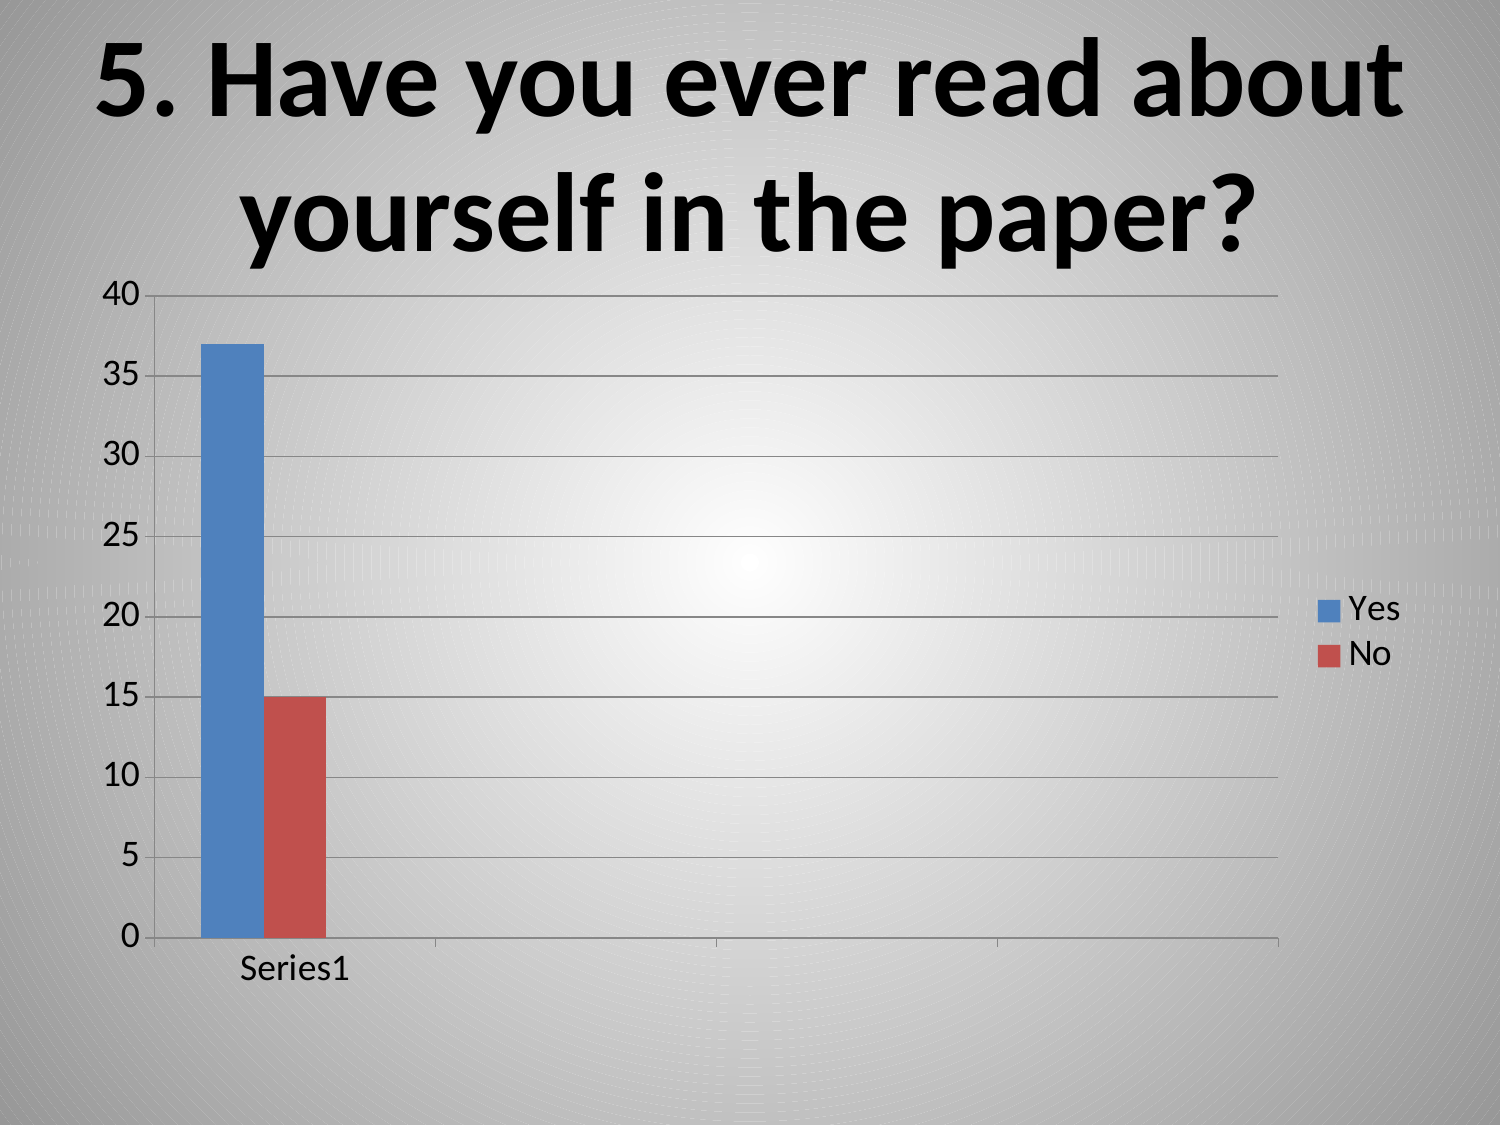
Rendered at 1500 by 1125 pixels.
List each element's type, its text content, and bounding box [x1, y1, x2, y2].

title 5. Have you ever read about yourself in the paper? [75, 45, 1425, 233]
chart [74, 262, 1426, 1006]
